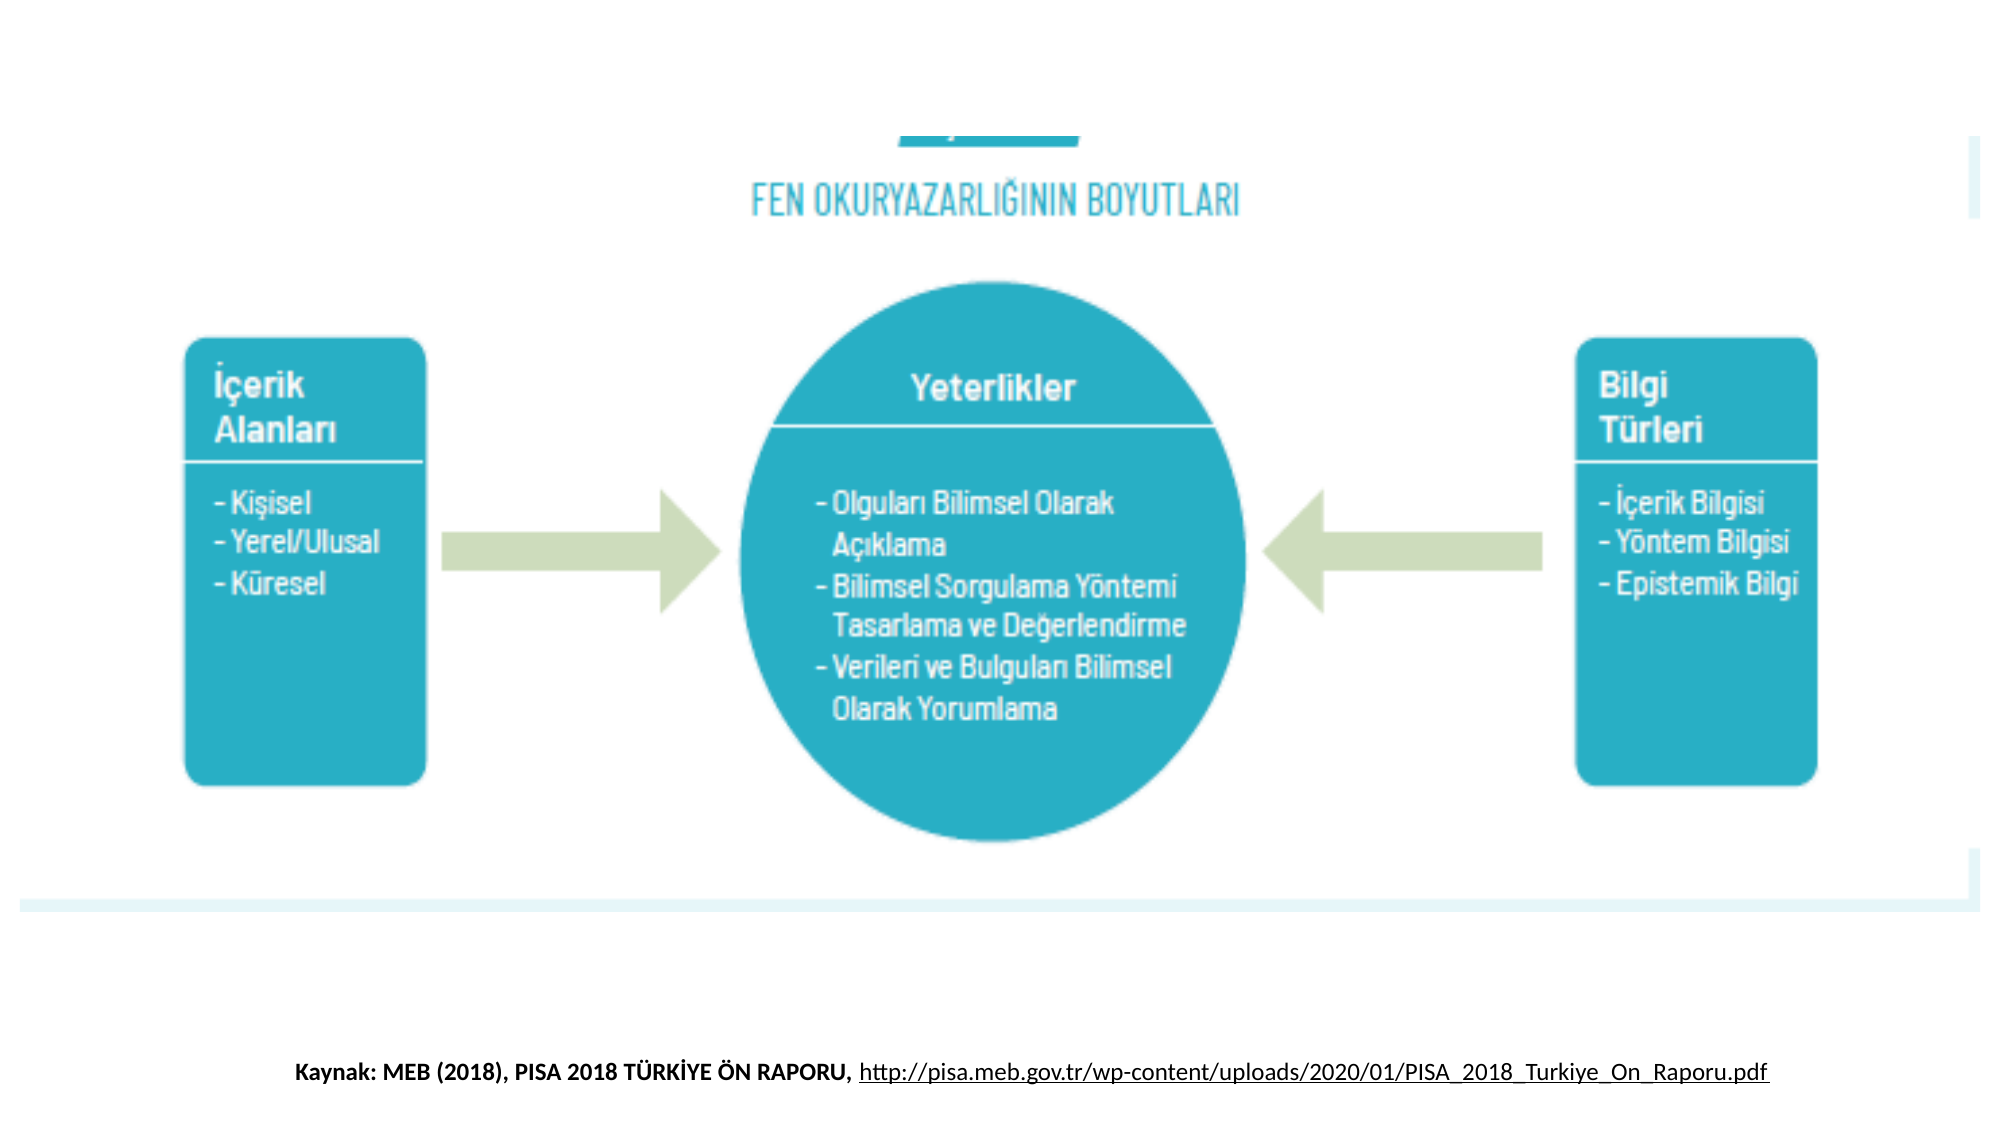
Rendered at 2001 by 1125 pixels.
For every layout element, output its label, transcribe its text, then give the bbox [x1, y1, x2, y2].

picture [19, 136, 1981, 912]
text_box Kaynak: MEB (2018), PISA 2018 TÜRKİYE ÖN RAPORU, http://pisa.meb.gov.tr/wp-content/uploads/2020/01/PISA_2018_Turkiye_On_Raporu.pdf [280, 1047, 1955, 1093]
